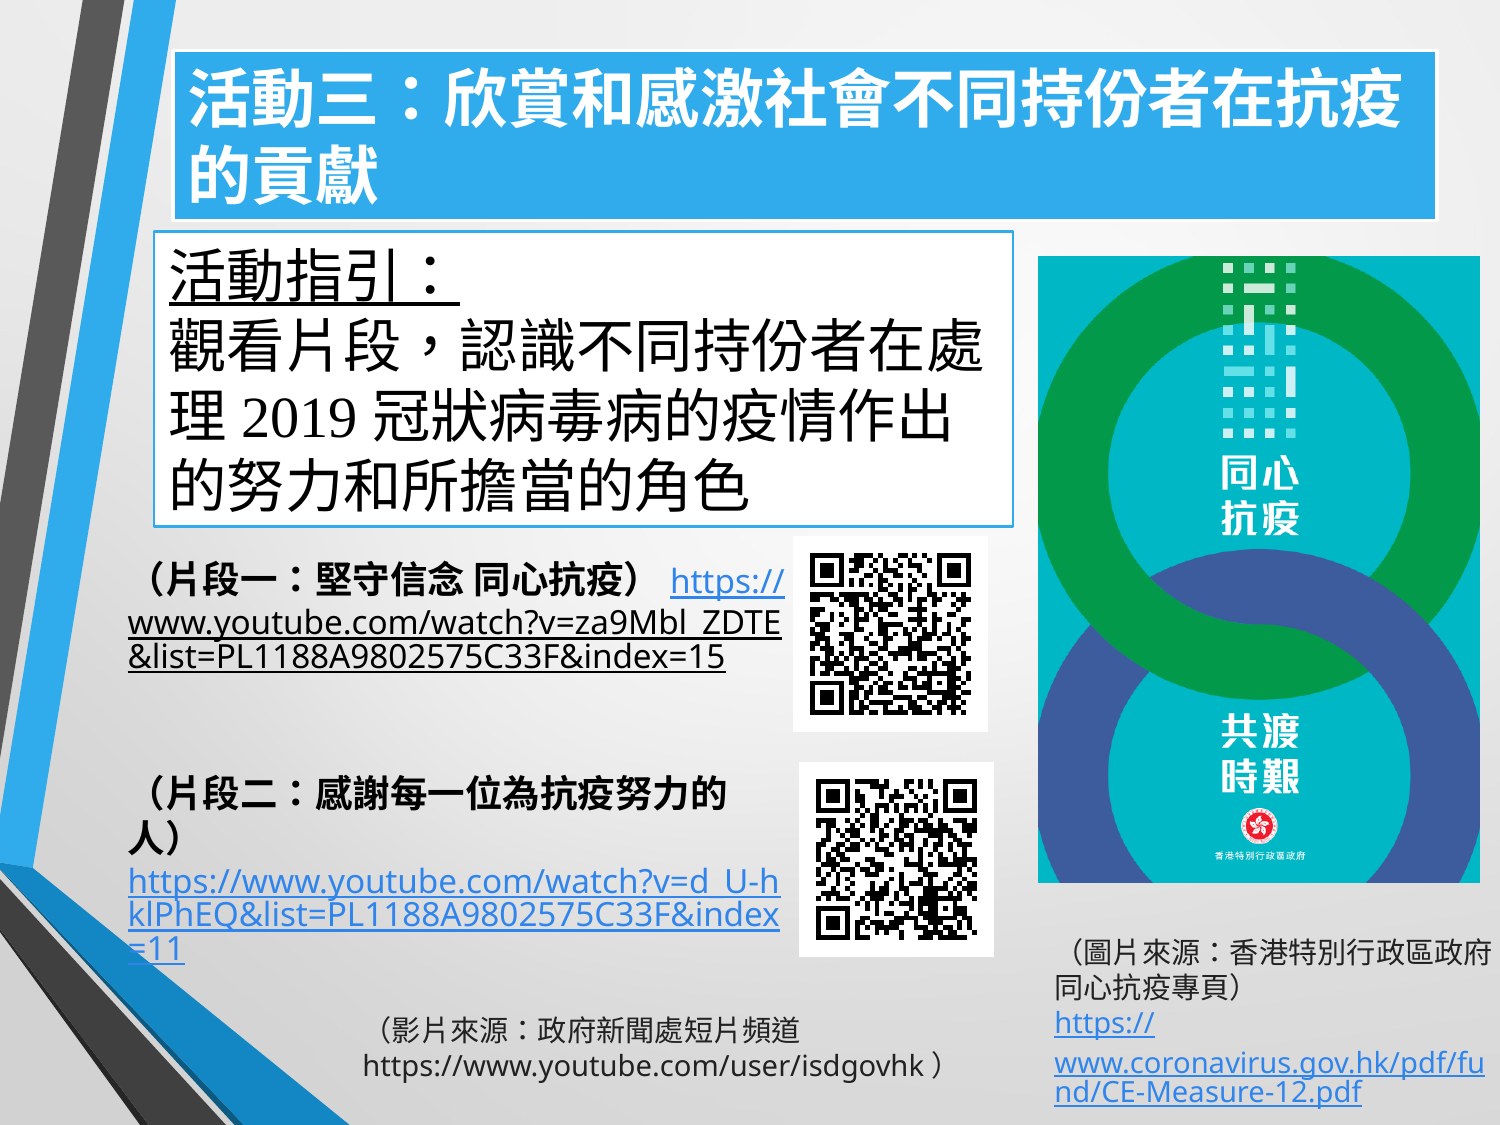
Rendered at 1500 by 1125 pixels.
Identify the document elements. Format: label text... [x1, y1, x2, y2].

text_box （圖片來源：香港特別行政區政府同心抗疫專頁） https://www.coronavirus.gov.hk/pdf/fund/CE-Measure-12.pdf [1039, 926, 1500, 1091]
text_box 活動三：欣賞和感激社會不同持份者在抗疫的貢獻 [171, 49, 1439, 222]
text_box （影片來源：政府新聞處短片頻道 https://www.youtube.com/user/isdgovhk） [347, 1005, 994, 1090]
picture [792, 536, 989, 732]
picture [799, 762, 994, 958]
text_box 活動指引： 觀看片段，認識不同持份者在處理2019冠狀病毒病的疫情作出的努力和所擔當的角色 [153, 230, 1014, 528]
picture [1037, 255, 1481, 883]
text_box （片段一：堅守信念 同心抗疫）https://www.youtube.com/watch?v=za9Mbl_ZDTE&list=PL1188A9802575C33F&index=15 （片段二：感謝每一位為抗疫努力的人） https://www.youtube.com/watch?v=d_U-hklPhEQ&list=PL1188A9802575C33F&index=11 [113, 548, 805, 920]
